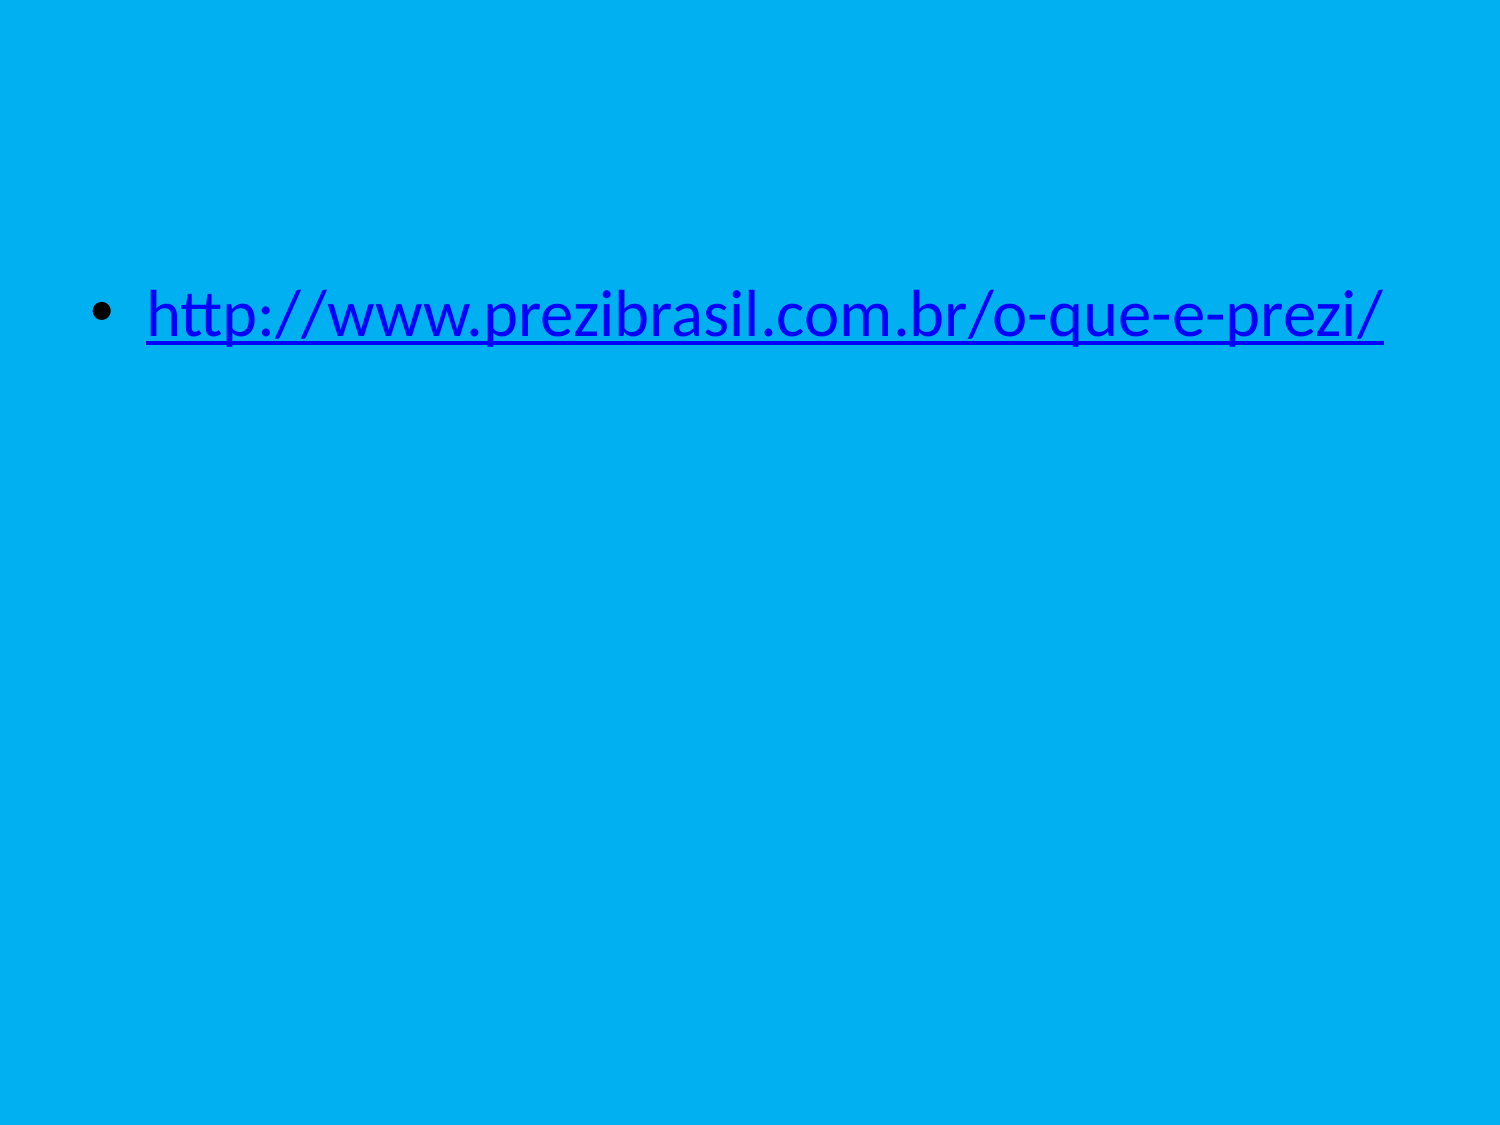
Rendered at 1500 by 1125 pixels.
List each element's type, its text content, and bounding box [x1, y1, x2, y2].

list http://www.prezibrasil.com.br/o-que-e-prezi/ [75, 262, 1425, 1005]
